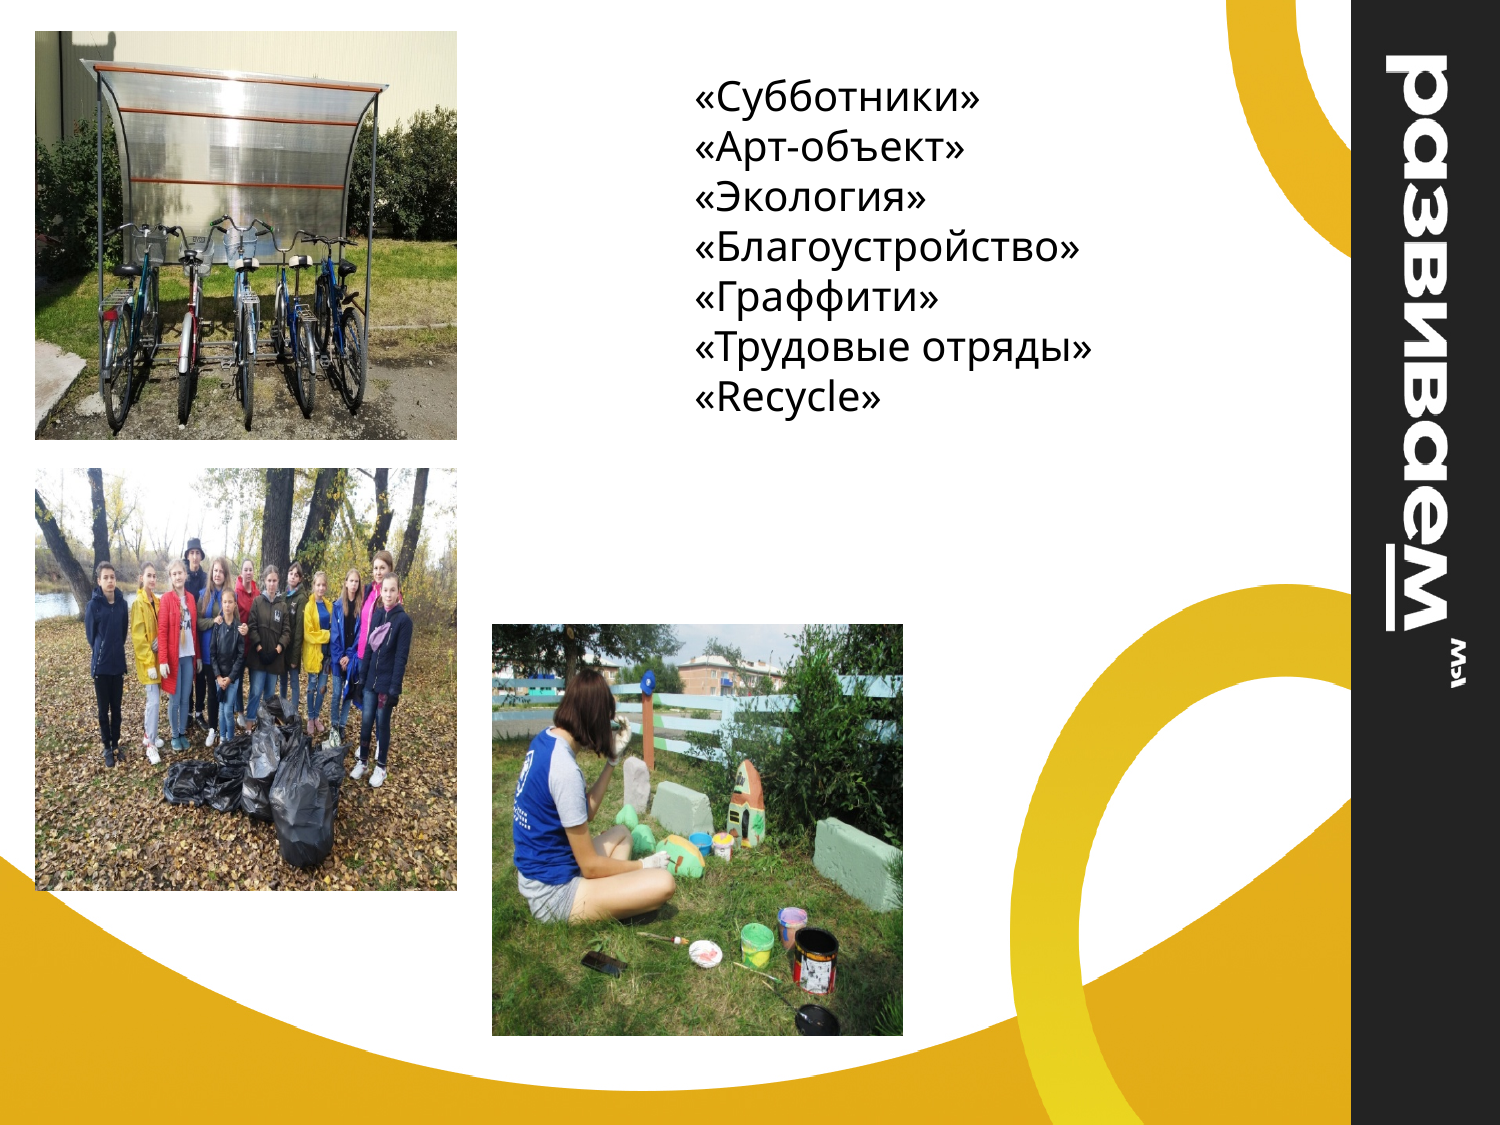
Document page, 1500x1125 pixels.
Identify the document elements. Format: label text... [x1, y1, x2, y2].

text_box «Субботники» «Арт-объект» «Экология» «Благоустройство» «Граффити» «Трудовые отряды» «Recycle» [679, 62, 1137, 518]
picture [0, 0, 1500, 1125]
